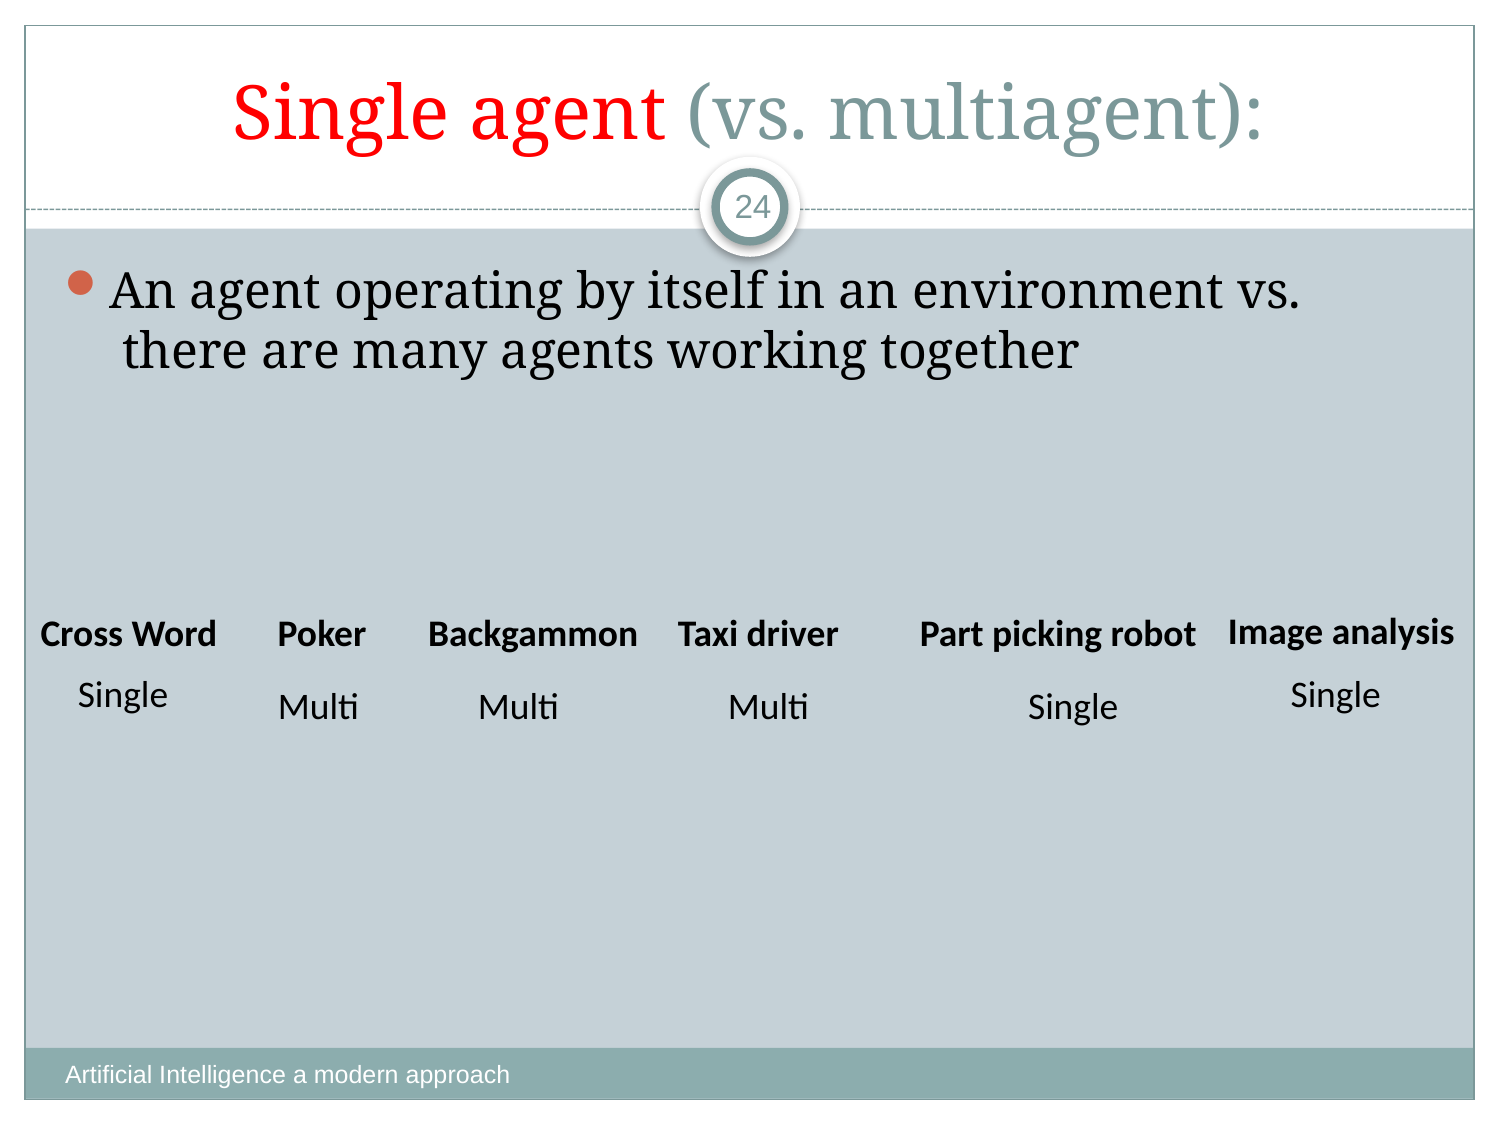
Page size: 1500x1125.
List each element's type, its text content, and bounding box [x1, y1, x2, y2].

text_box Single [1275, 662, 1396, 723]
text_box Multi [713, 674, 825, 735]
text_box Single [1013, 674, 1134, 735]
title Single agent (vs. multiagent): [49, 37, 1450, 162]
footer Artificial Intelligence a modern approach [50, 1051, 638, 1112]
text_box Single [63, 662, 184, 723]
text_box Multi [263, 674, 375, 735]
text_box Image analysis [1213, 599, 1470, 660]
text_box Cross Word [25, 601, 233, 662]
list An agent operating by itself in an environment vs. there are many agents working together [49, 250, 1445, 488]
slide_number 24 [715, 168, 791, 241]
text_box Part picking robot [904, 601, 1212, 662]
text_box Poker [262, 601, 382, 662]
text_box Multi [463, 674, 575, 735]
text_box Taxi driver [663, 601, 855, 662]
text_box Backgammon [413, 601, 654, 662]
